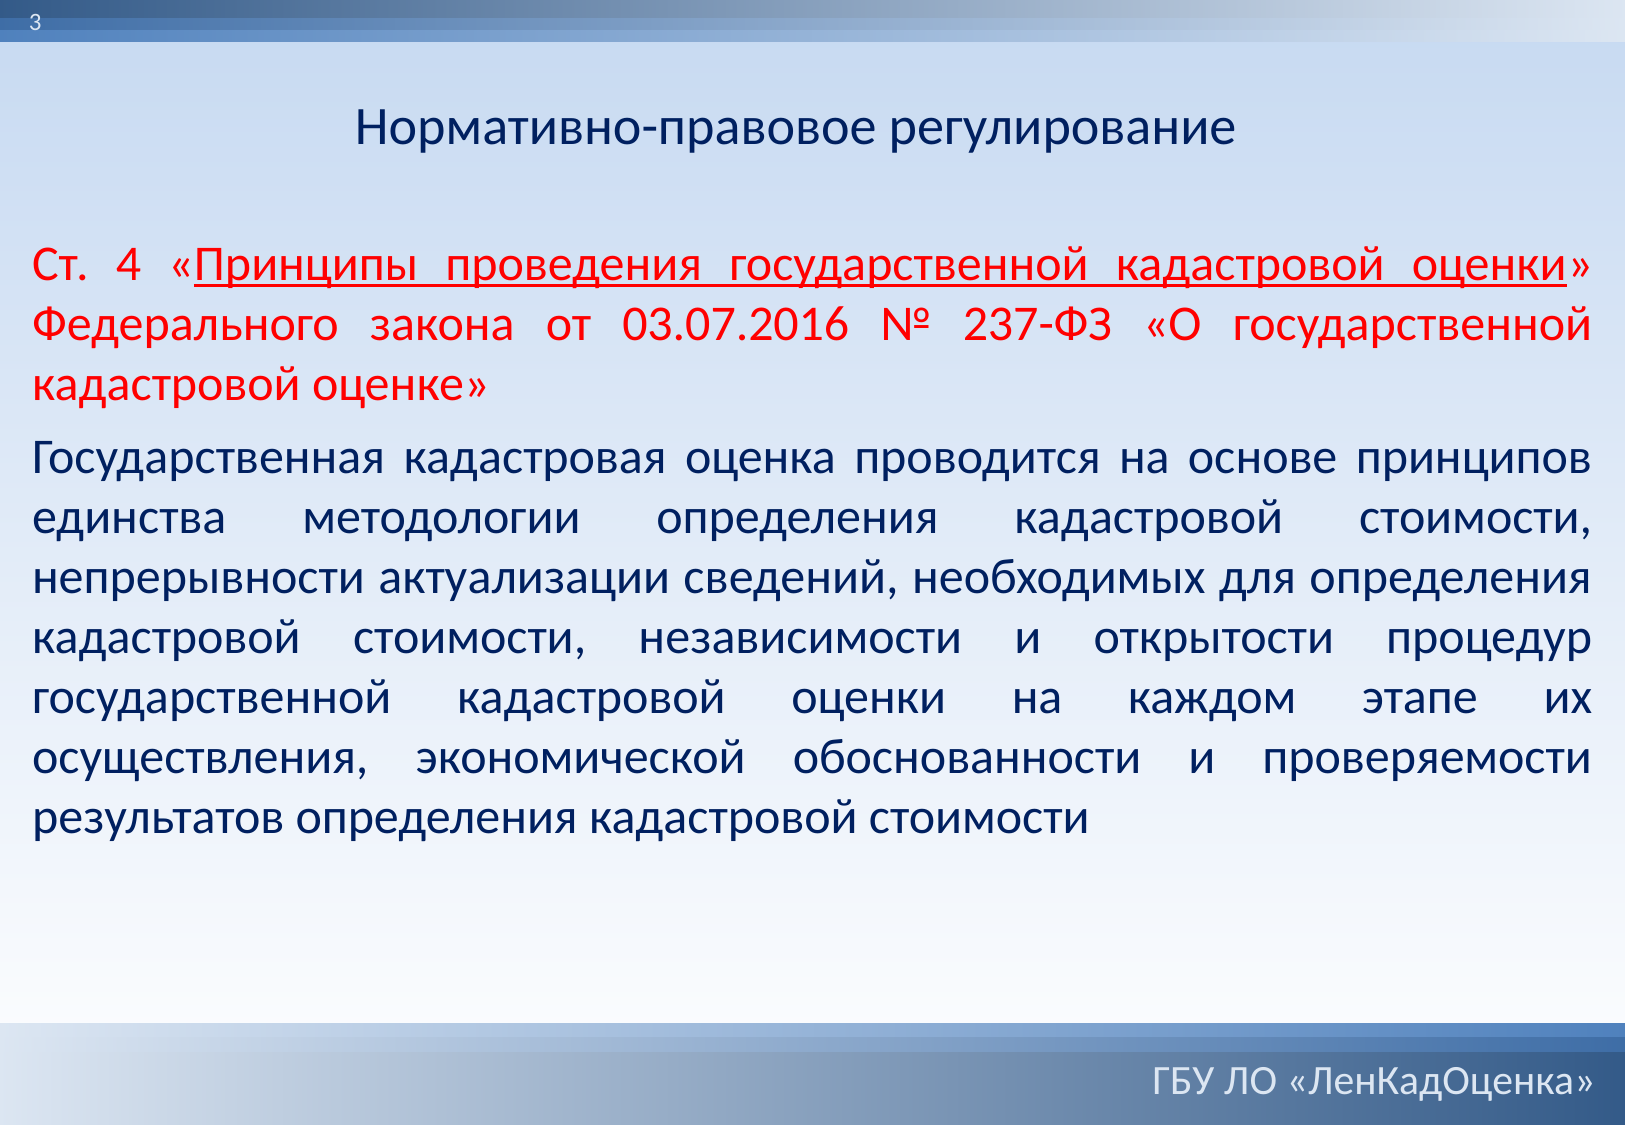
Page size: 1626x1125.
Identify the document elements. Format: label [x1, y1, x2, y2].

text_box [0, 0, 1625, 1125]
